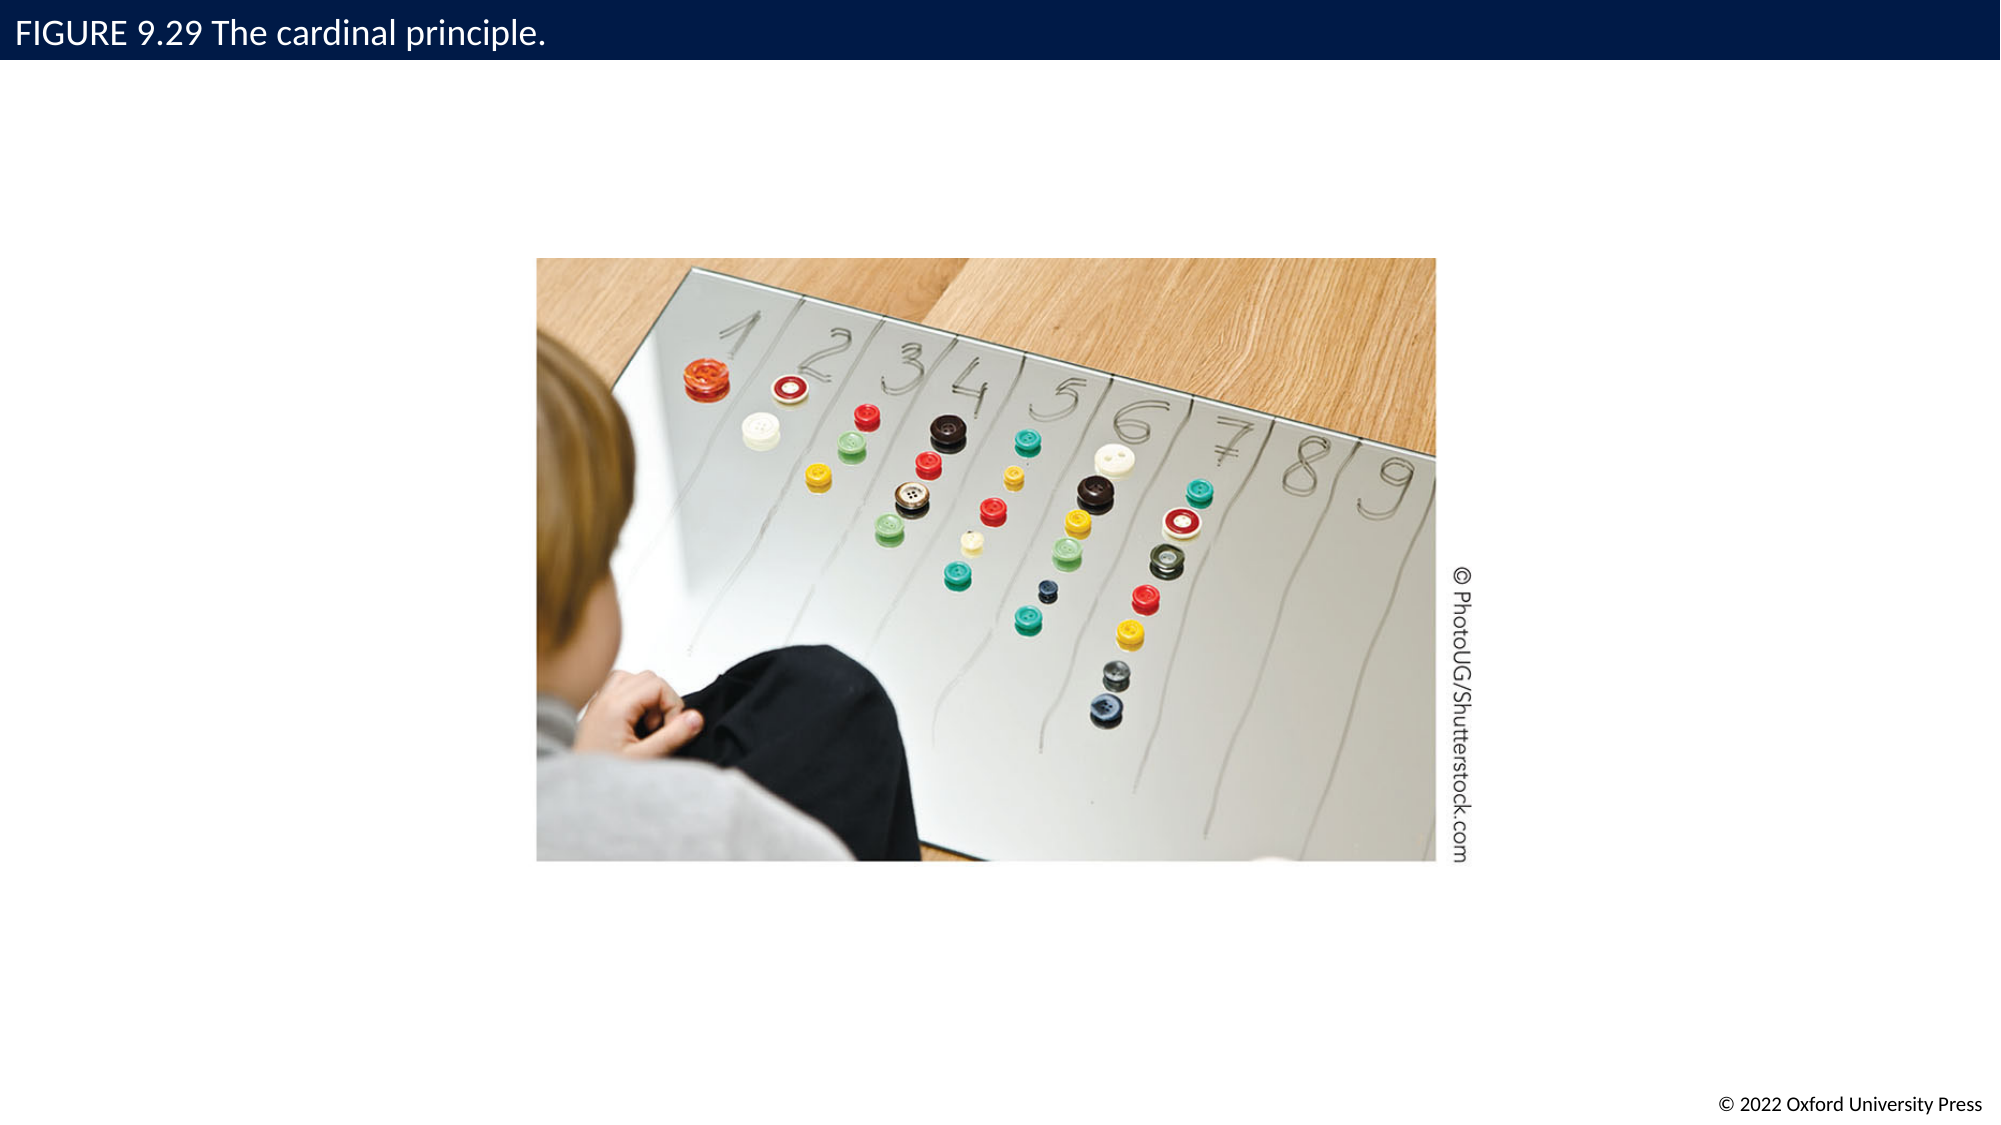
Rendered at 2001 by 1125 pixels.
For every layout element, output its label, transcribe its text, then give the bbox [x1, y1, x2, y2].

picture [528, 257, 1472, 868]
title FIGURE 9.29 The cardinal principle. [0, 0, 2000, 60]
